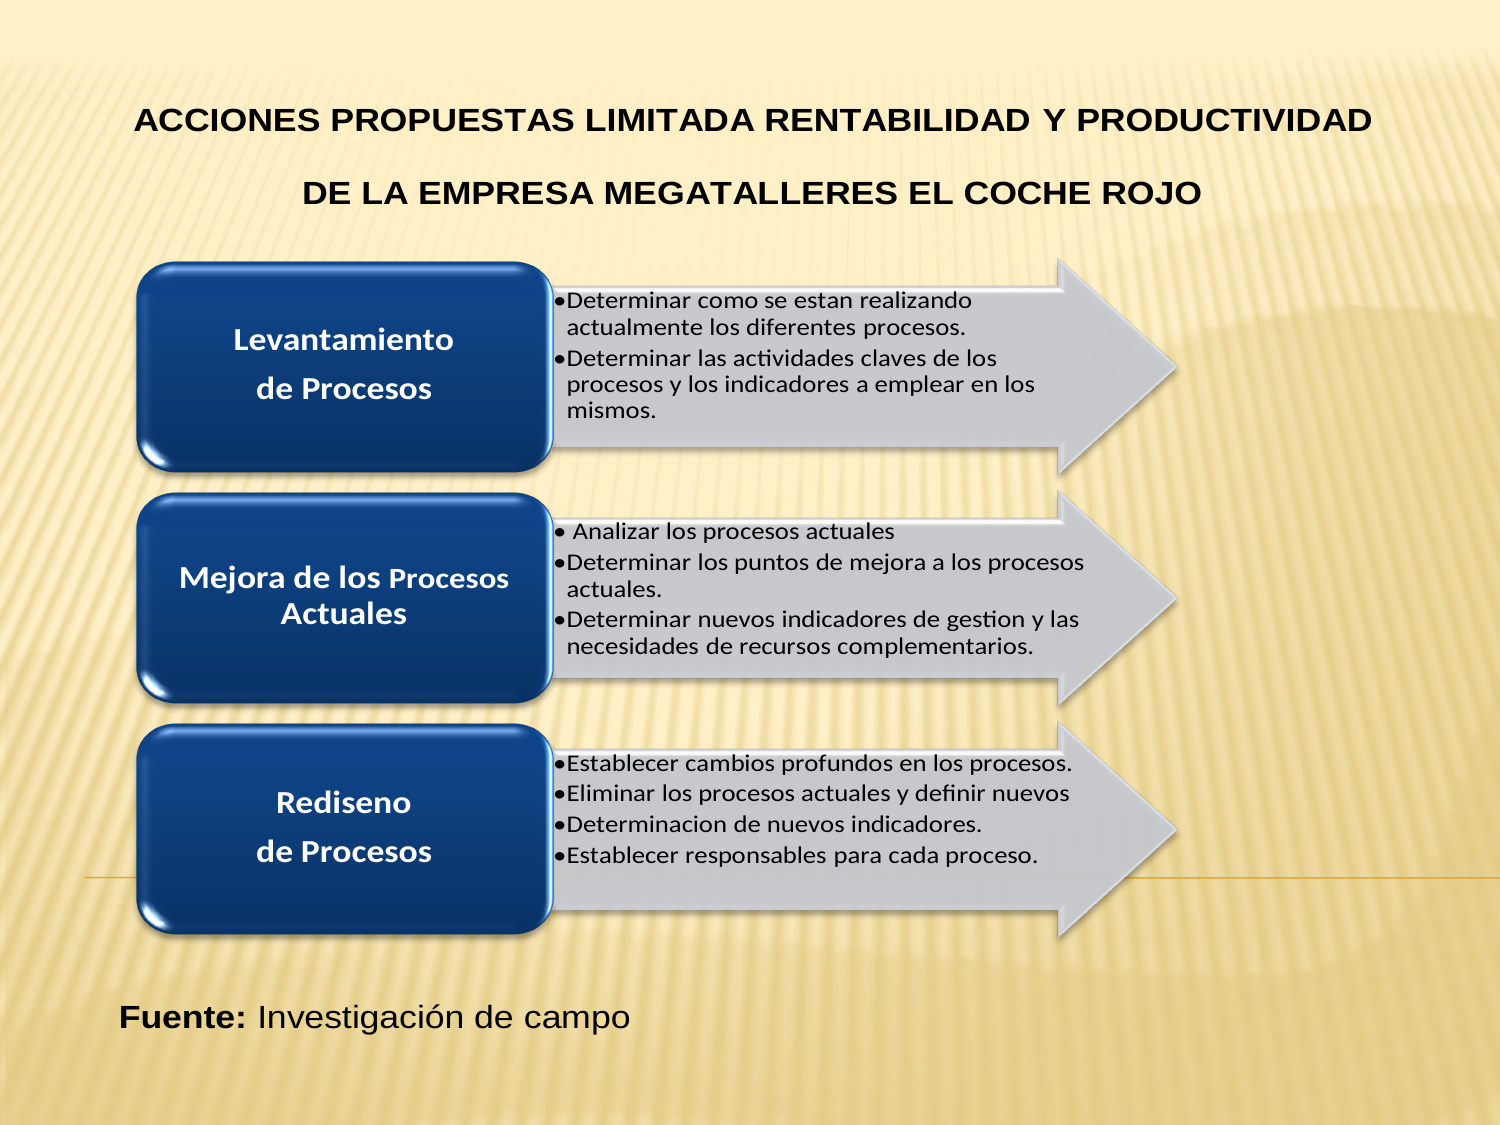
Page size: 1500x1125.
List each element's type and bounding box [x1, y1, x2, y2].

picture [76, 101, 1389, 1036]
